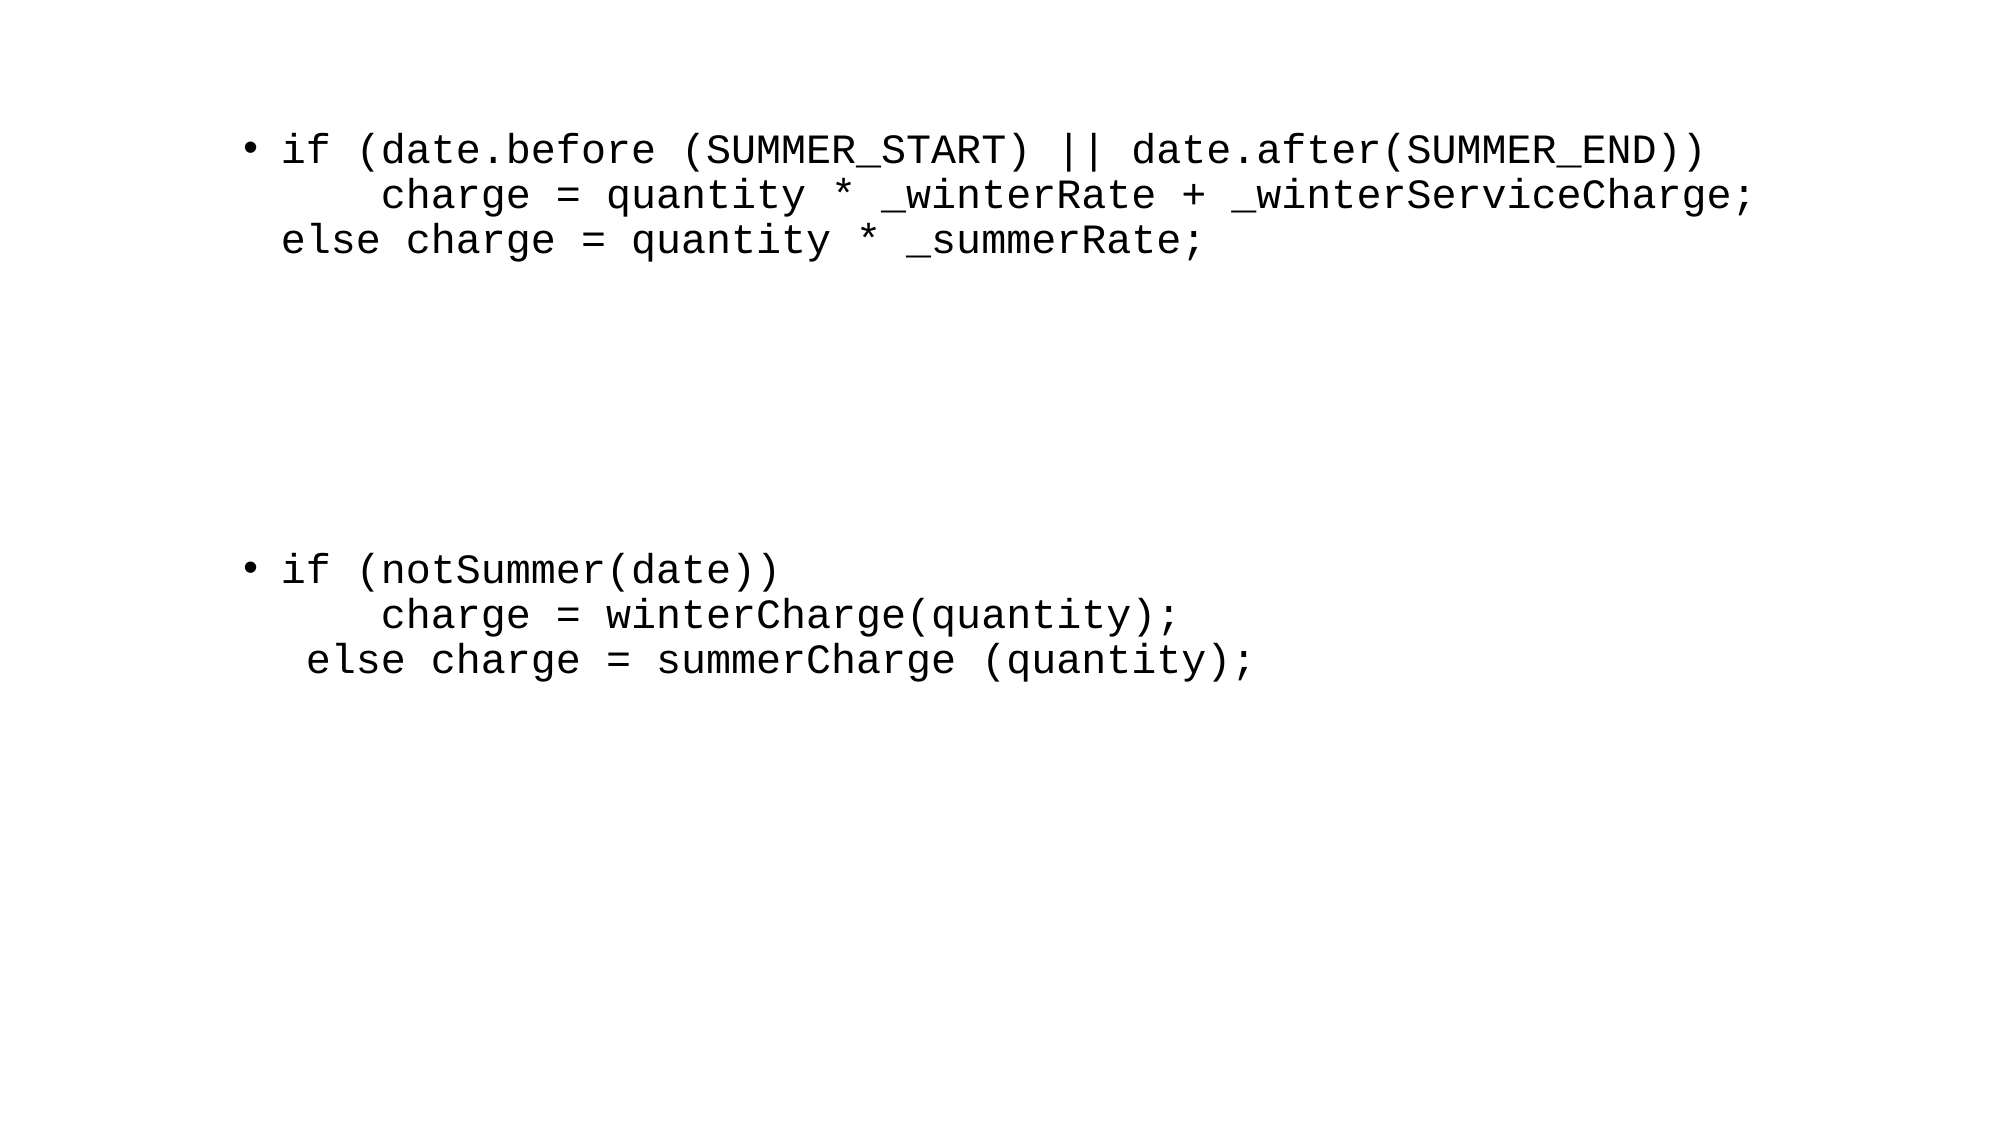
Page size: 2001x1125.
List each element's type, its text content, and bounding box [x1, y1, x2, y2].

list if (date.before (SUMMER_START) || date.after(SUMMER_END)) charge = quantity * _winterRate + _winterServiceCharge; else charge = quantity * _summerRate; if (notSummer(date)) charge = winterCharge(quantity); else charge = summerCharge (quantity); [228, 119, 1822, 970]
